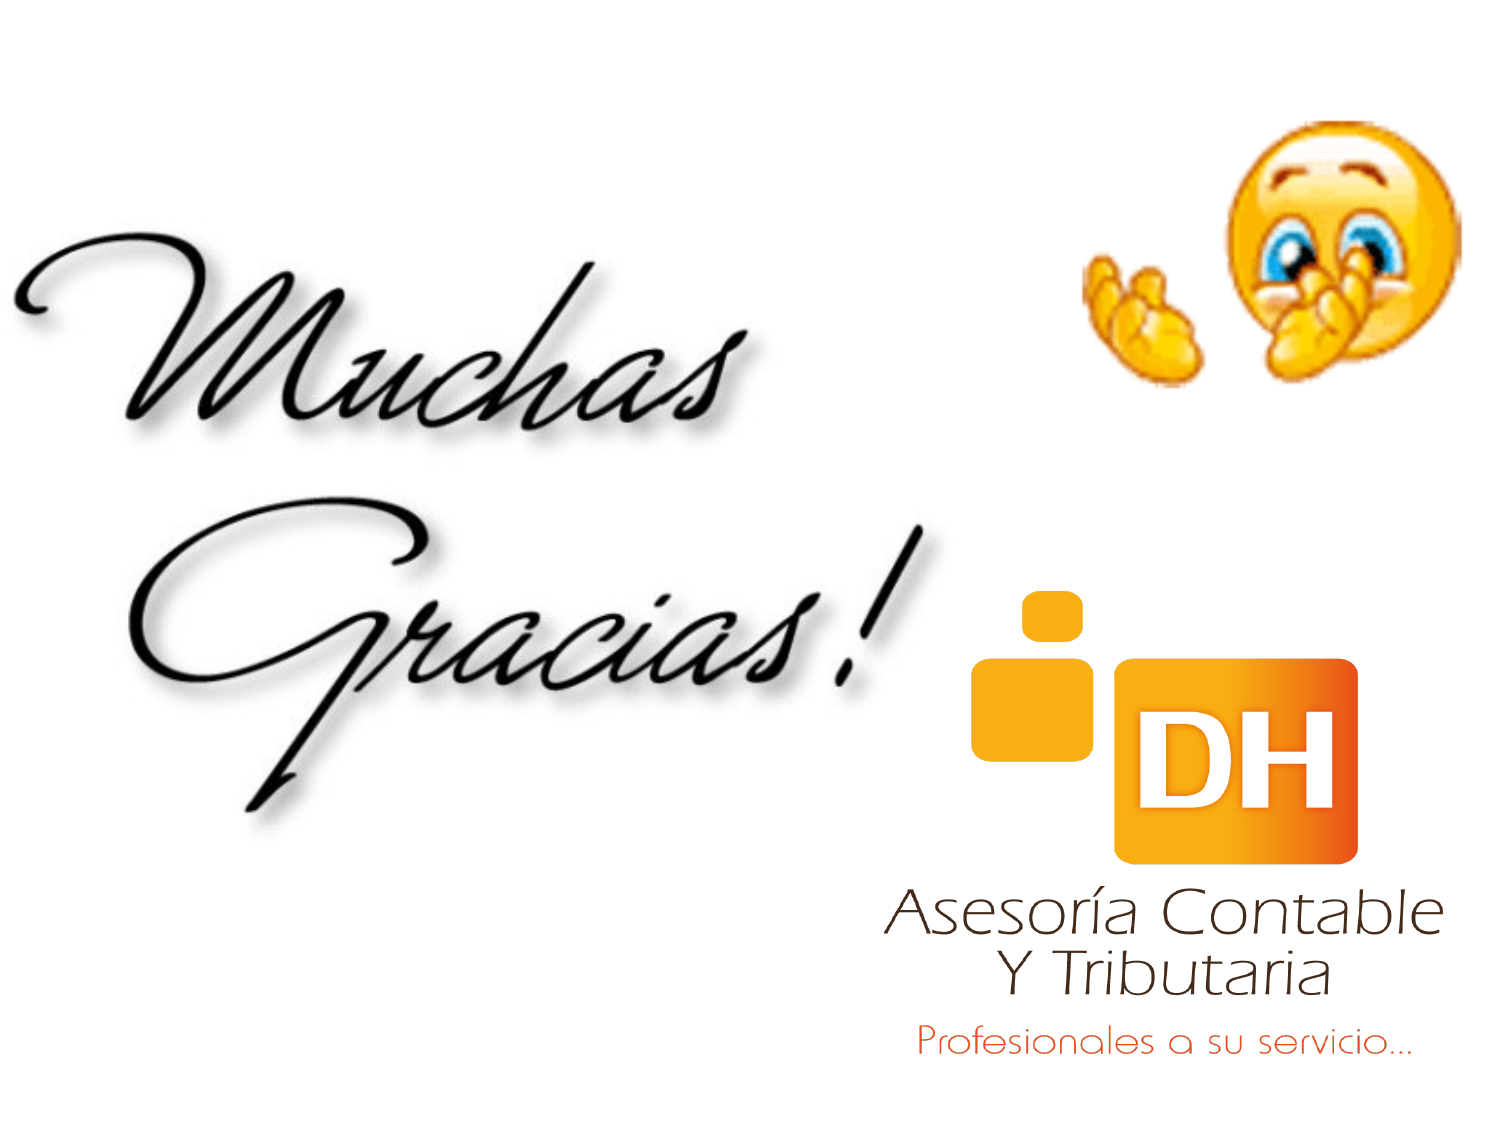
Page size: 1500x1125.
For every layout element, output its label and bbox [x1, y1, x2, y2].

picture [1080, 113, 1480, 398]
picture [0, 219, 1471, 1083]
